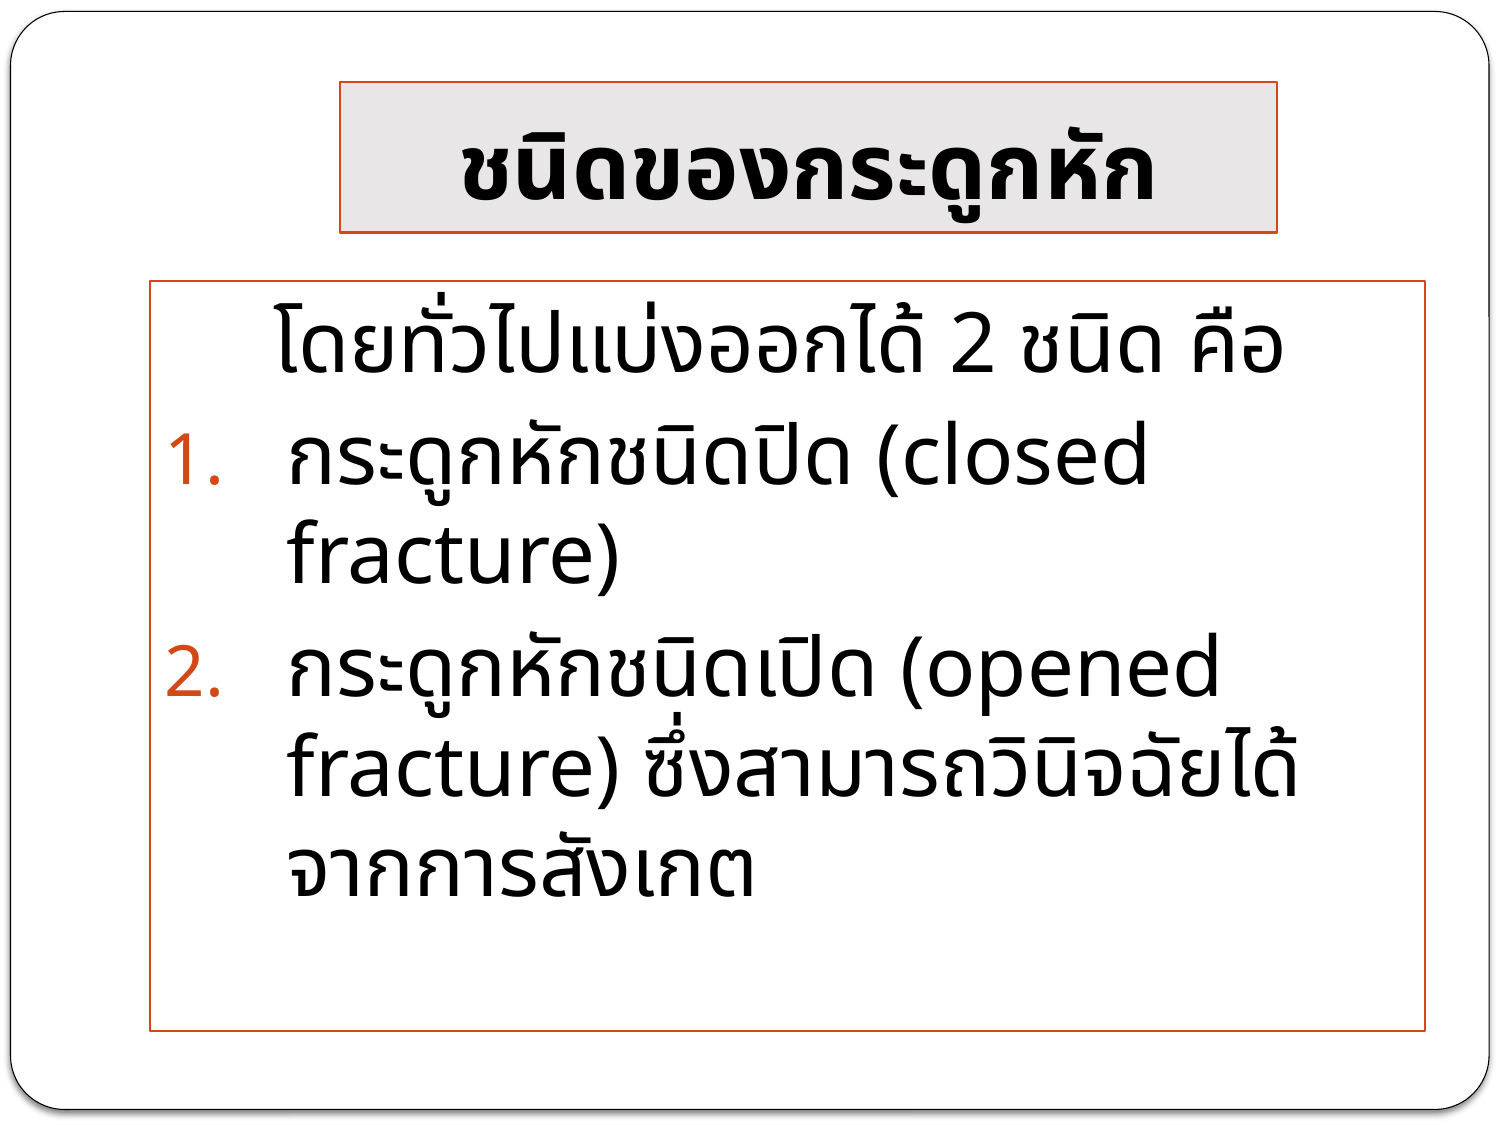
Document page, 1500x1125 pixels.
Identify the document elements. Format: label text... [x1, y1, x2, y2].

list โดยทั่วไปแบ่งออกได้ 2 ชนิด คือ กระดูกหักชนิดปิด (closed fracture) กระดูกหักชนิดเปิด (opened fracture) ซึ่งสามารถวินิจฉัยได้จากการสังเกต [149, 280, 1426, 1032]
title ชนิดของกระดูกหัก [339, 81, 1278, 234]
